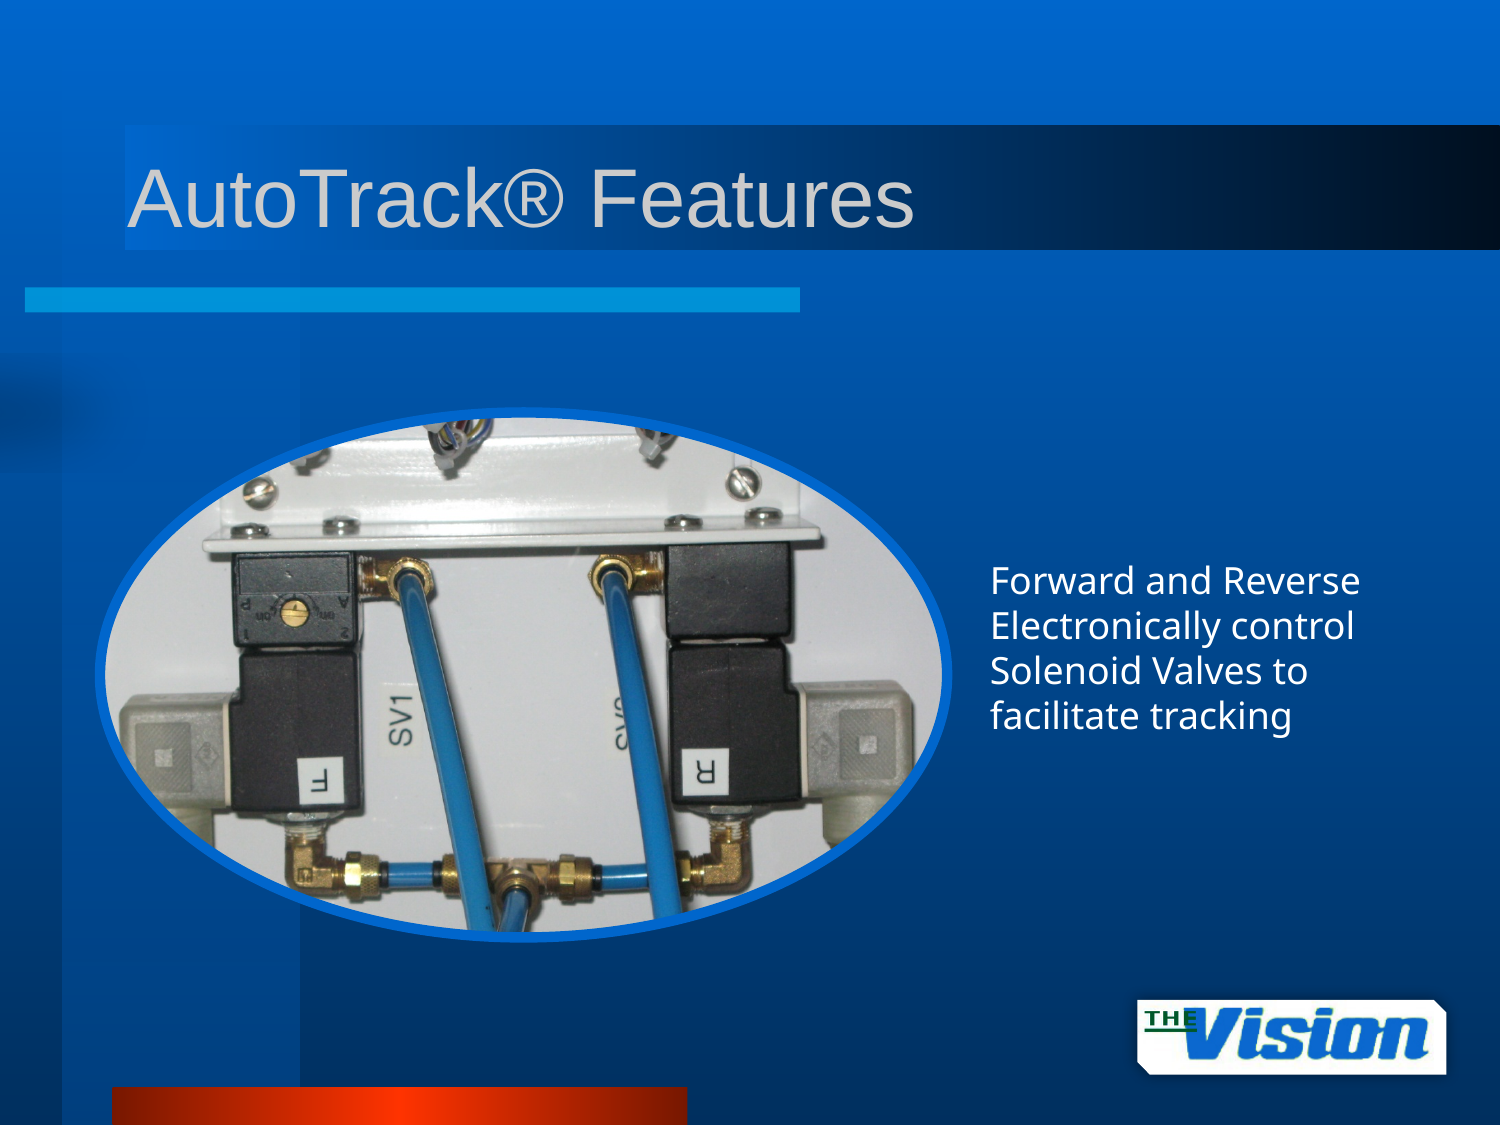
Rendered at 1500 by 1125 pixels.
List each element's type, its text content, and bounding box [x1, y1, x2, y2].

title AutoTrack® Features [112, 99, 1388, 288]
picture [99, 412, 948, 938]
picture [1137, 999, 1447, 1075]
text_box Forward and Reverse Electronically control Solenoid Valves to facilitate tracking [974, 549, 1425, 745]
